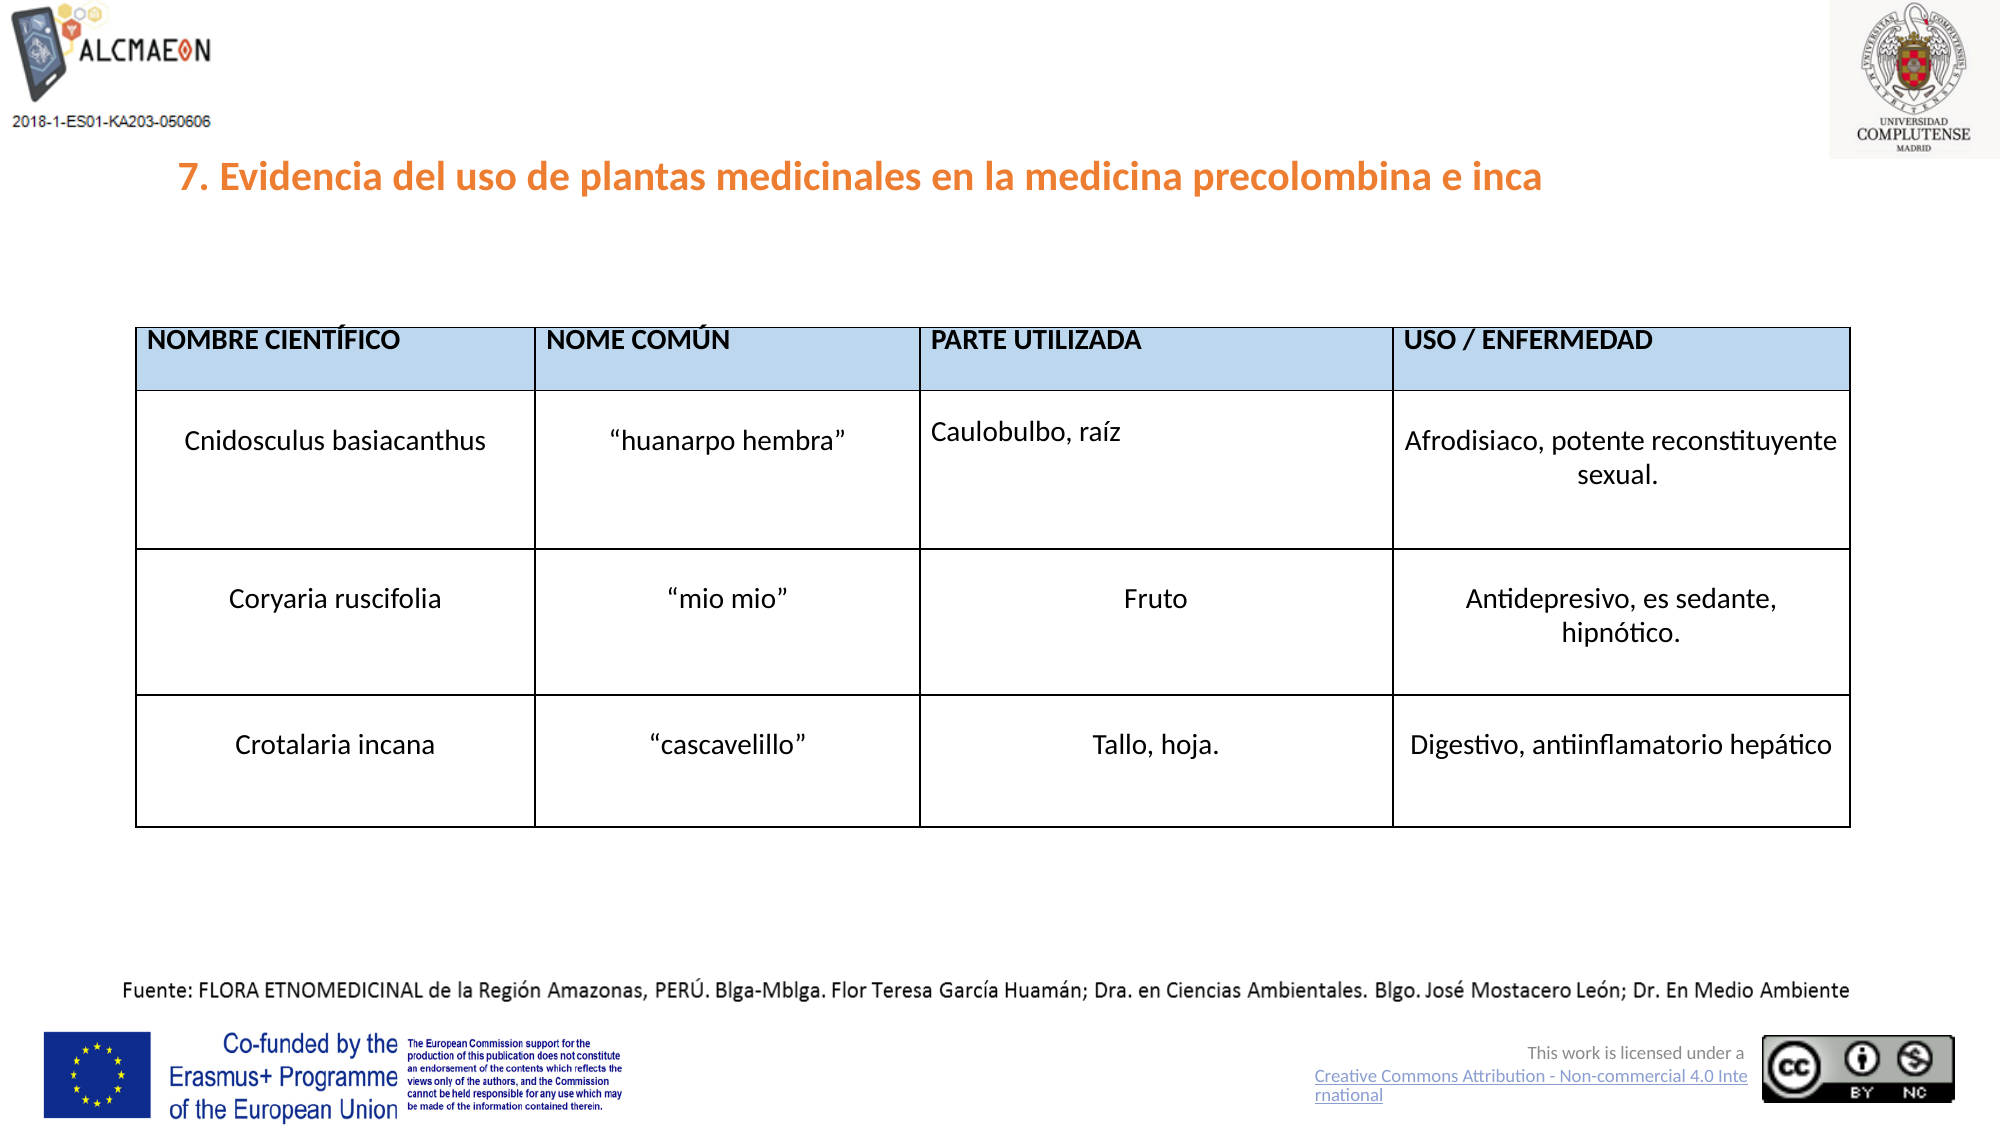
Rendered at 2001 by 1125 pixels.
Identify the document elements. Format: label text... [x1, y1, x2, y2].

picture [107, 967, 1893, 1018]
picture [1829, 0, 2000, 159]
table_cell Coryaria ruscifolia [137, 550, 534, 694]
table_header NOMBRE CIENTÍFICO [137, 328, 534, 390]
table_header PARTE UTILIZADA [921, 328, 1392, 390]
picture [0, 0, 222, 140]
table_cell Crotalaria incana [137, 696, 534, 826]
title [137, 59, 1863, 278]
table_cell “mio mio” [536, 550, 919, 694]
text_box 7. Evidencia del uso de plantas medicinales en la medicina precolombina e inca [162, 91, 1888, 309]
table_cell Antidepresivo, es sedante, hipnótico. [1394, 550, 1849, 694]
picture [1762, 1035, 1955, 1103]
table_cell Cnidosculus basiacanthus [137, 391, 534, 548]
table_header NOME COMÚN [536, 328, 919, 390]
table_cell “cascavelillo” [536, 696, 919, 826]
table_cell “huanarpo hembra” [536, 391, 919, 548]
table_cell Afrodisiaco, potente reconstituyente sexual. [1394, 391, 1849, 548]
table_cell Tallo, hoja. [921, 696, 1392, 826]
table_cell Digestivo, antiinflamatorio hepático [1394, 696, 1849, 826]
table_header USO / ENFERMEDAD [1394, 328, 1849, 390]
picture [39, 1025, 629, 1125]
table_cell Fruto [921, 550, 1392, 694]
table_cell Caulobulbo, raíz [921, 391, 1392, 548]
